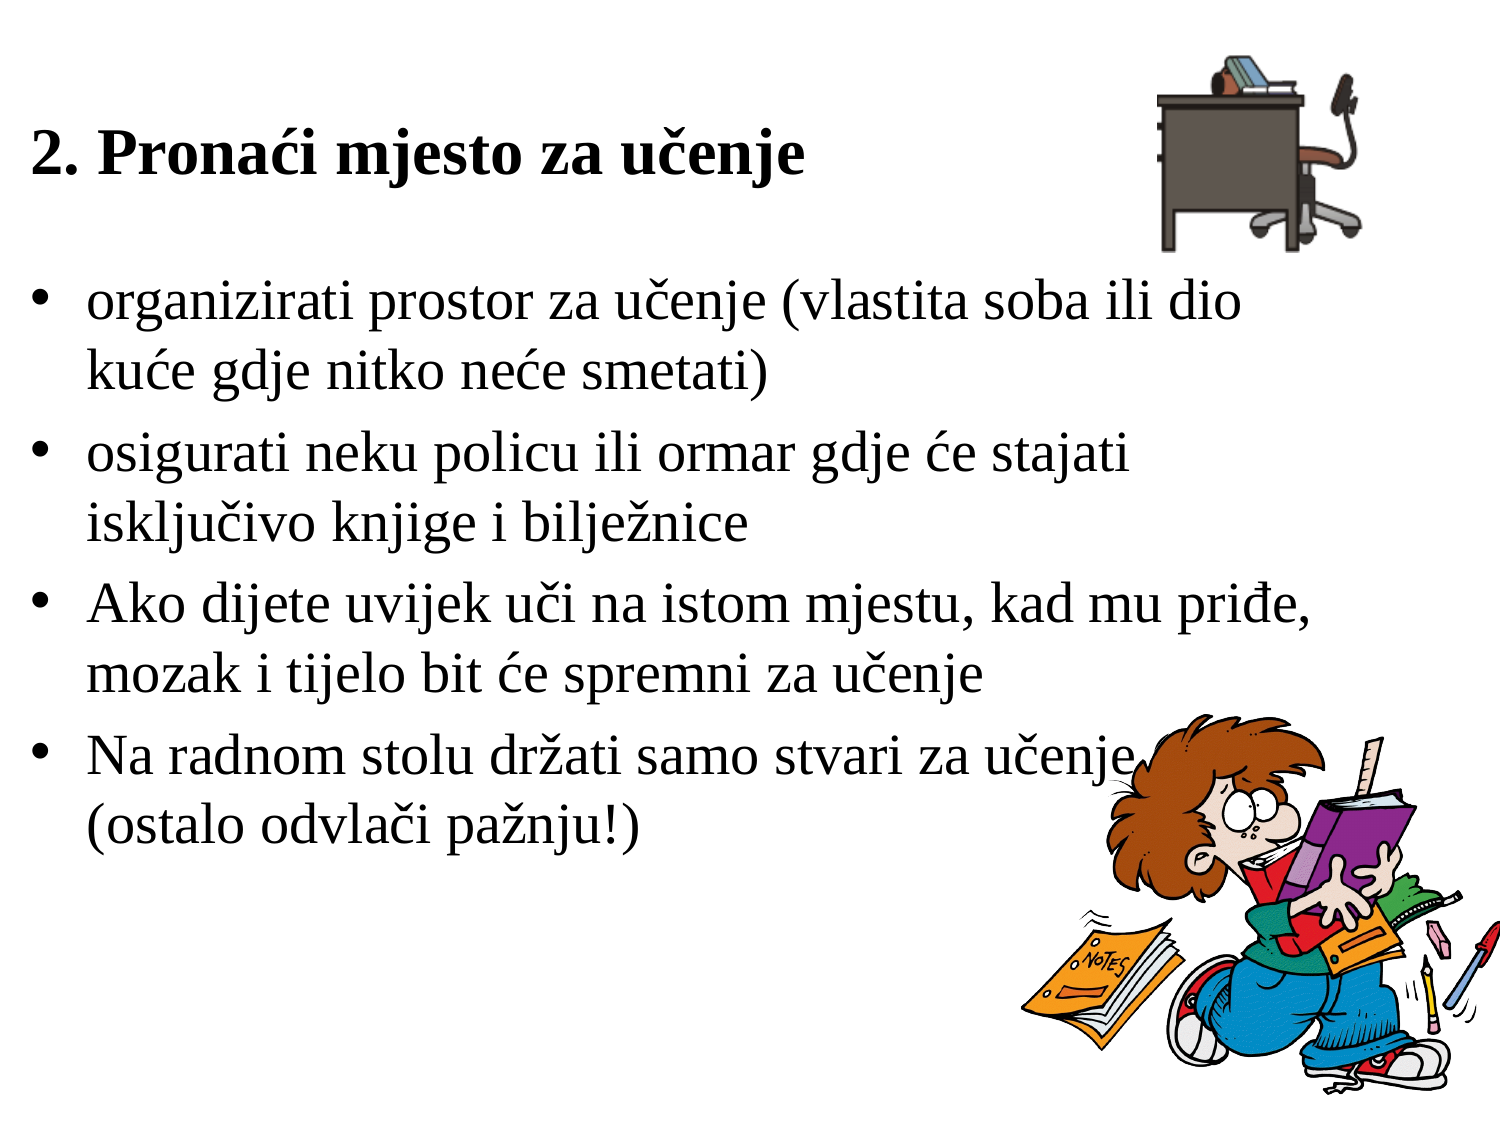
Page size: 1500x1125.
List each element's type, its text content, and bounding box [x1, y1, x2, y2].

title 2. Pronaći mjesto za učenje [15, 54, 1155, 243]
picture [1157, 54, 1366, 254]
list organizirati prostor za učenje (vlastita soba ili dio kuće gdje nitko neće smetati) osigurati neku policu ili ormar gdje će stajati isključivo knjige i bilježnice Ako dijete uvijek uči na istom mjestu, kad mu priđe, mozak i tijelo bit će spremni za učenje Na radnom stolu držati samo stvari za učenje (sve (ostalo odvlači pažnju!) [15, 254, 1366, 997]
picture [1020, 714, 1500, 1096]
